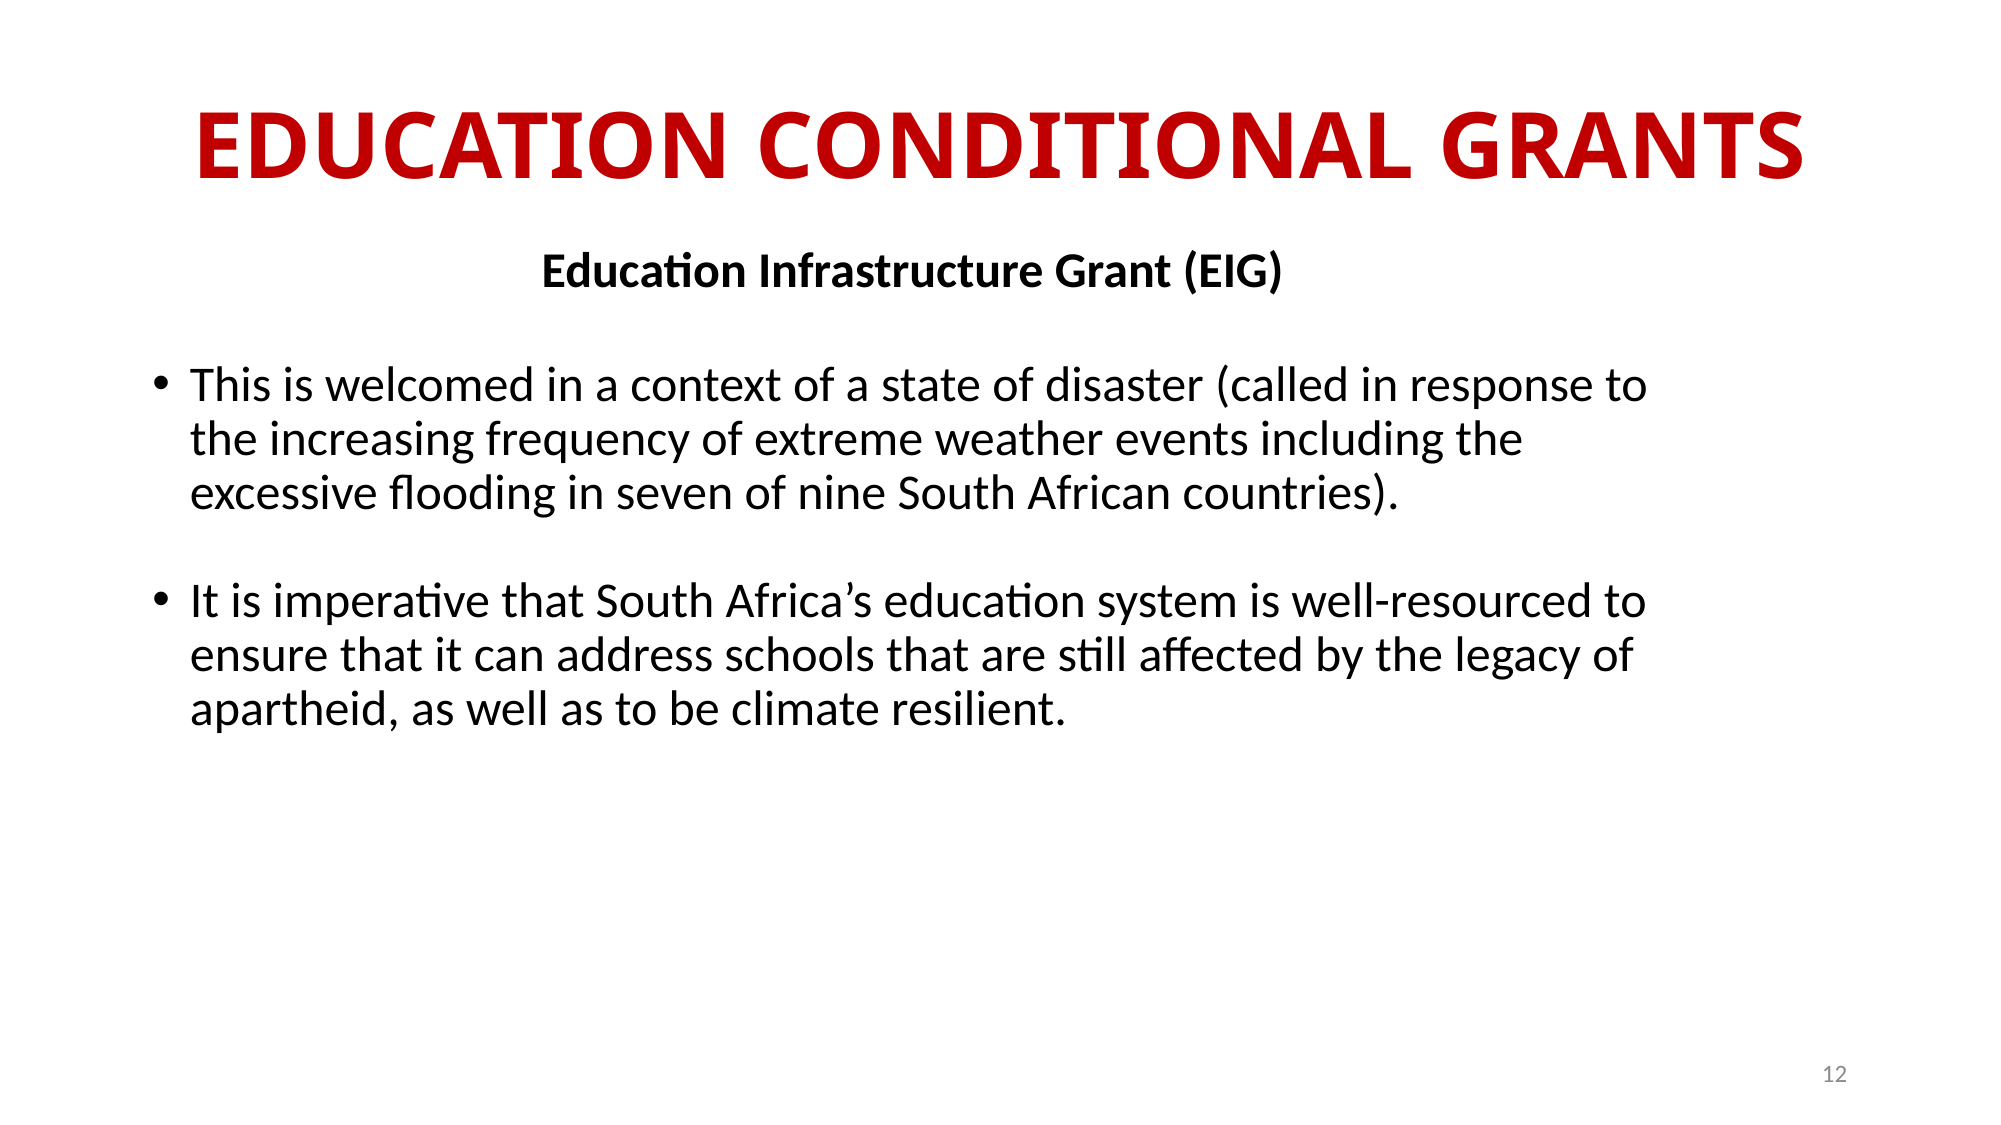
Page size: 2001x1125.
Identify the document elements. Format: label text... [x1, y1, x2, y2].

title EDUCATION CONDITIONAL GRANTS [137, 59, 1863, 237]
list Education Infrastructure Grant (EIG) This is welcomed in a context of a state of disaster (called in response to the increasing frequency of extreme weather events including the excessive flooding in seven of nine South African countries). It is imperative that South Africa’s education system is well-resourced to ensure that it can address schools that are still affected by the legacy of apartheid, as well as to be climate resilient. [137, 236, 1688, 1049]
slide_number 12 [1412, 1042, 1863, 1103]
